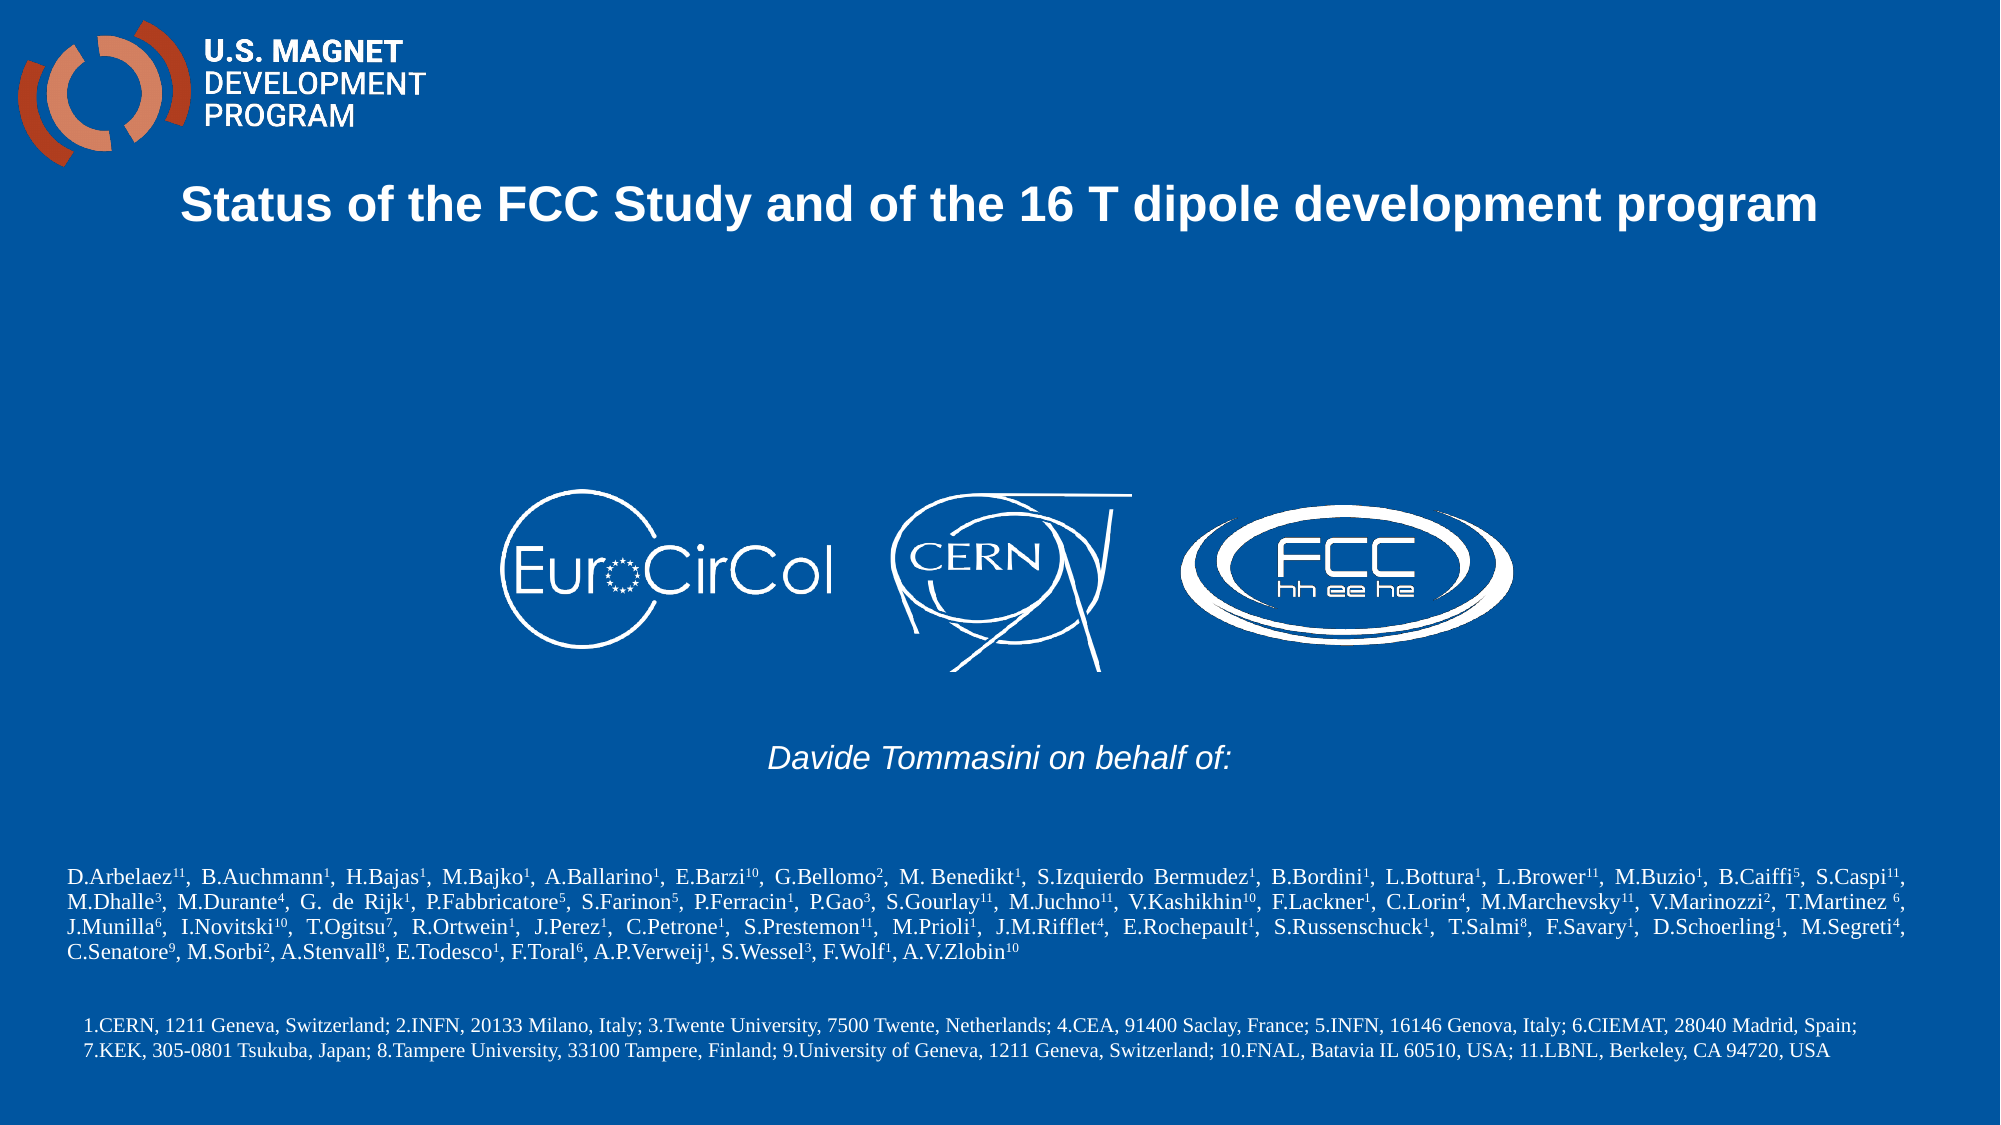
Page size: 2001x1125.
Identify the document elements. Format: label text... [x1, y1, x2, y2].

text_box Davide Tommasini on behalf of: [0, 728, 2000, 784]
text_box 1.CERN, 1211 Geneva, Switzerland; 2.INFN, 20133 Milano, Italy; 3.Twente University, 7500 Twente, Netherlands; 4.CEA, 91400 Saclay, France; 5.INFN, 16146 Genova, Italy; 6.CIEMAT, 28040 Madrid, Spain; 7.KEK, 305-0801 Tsukuba, Japan; 8.Tampere University, 33100 Tampere, Finland; 9.University of Geneva, 1211 Geneva, Switzerland; 10.FNAL, Batavia IL 60510, USA; 11.LBNL, Berkeley, CA 94720, USA [68, 1004, 1905, 1069]
picture [499, 489, 832, 650]
text_box D.Arbelaez11, B.Auchmann1, H.Bajas1, M.Bajko1, A.Ballarino1, E.Barzi10, G.Bellomo2, M. Benedikt1, S.Izquierdo Bermudez1, B.Bordini1, L.Bottura1, L.Brower11, M.Buzio1, B.Caiffi5, S.Caspi11, M.Dhalle3, M.Durante4, G. de Rijk1, P.Fabbricatore5, S.Farinon5, P.Ferracin1, P.Gao3, S.Gourlay11, M.Juchno11, V.Kashikhin10, F.Lackner1, C.Lorin4, M.Marchevsky11, V.Marinozzi2, T.Martinez 6, J.Munilla6, I.Novitski10, T.Ogitsu7, R.Ortwein1, J.Perez1, C.Petrone1, S.Prestemon11, M.Prioli1, J.M.Rifflet4, E.Rochepault1, S.Russenschuck1, T.Salmi8, F.Savary1, D.Schoerling1, M.Segreti4, C.Senatore9, M.Sorbi2, A.Stenvall8, E.Todesco1, F.Toral6, A.P.Verweij1, S.Wessel3, F.Wolf1, A.V.Zlobin10 [52, 857, 1921, 972]
text_box Status of the FCC Study and of the 16 T dipole development program [0, 164, 2000, 240]
picture [18, 20, 426, 164]
picture [1171, 502, 1522, 650]
